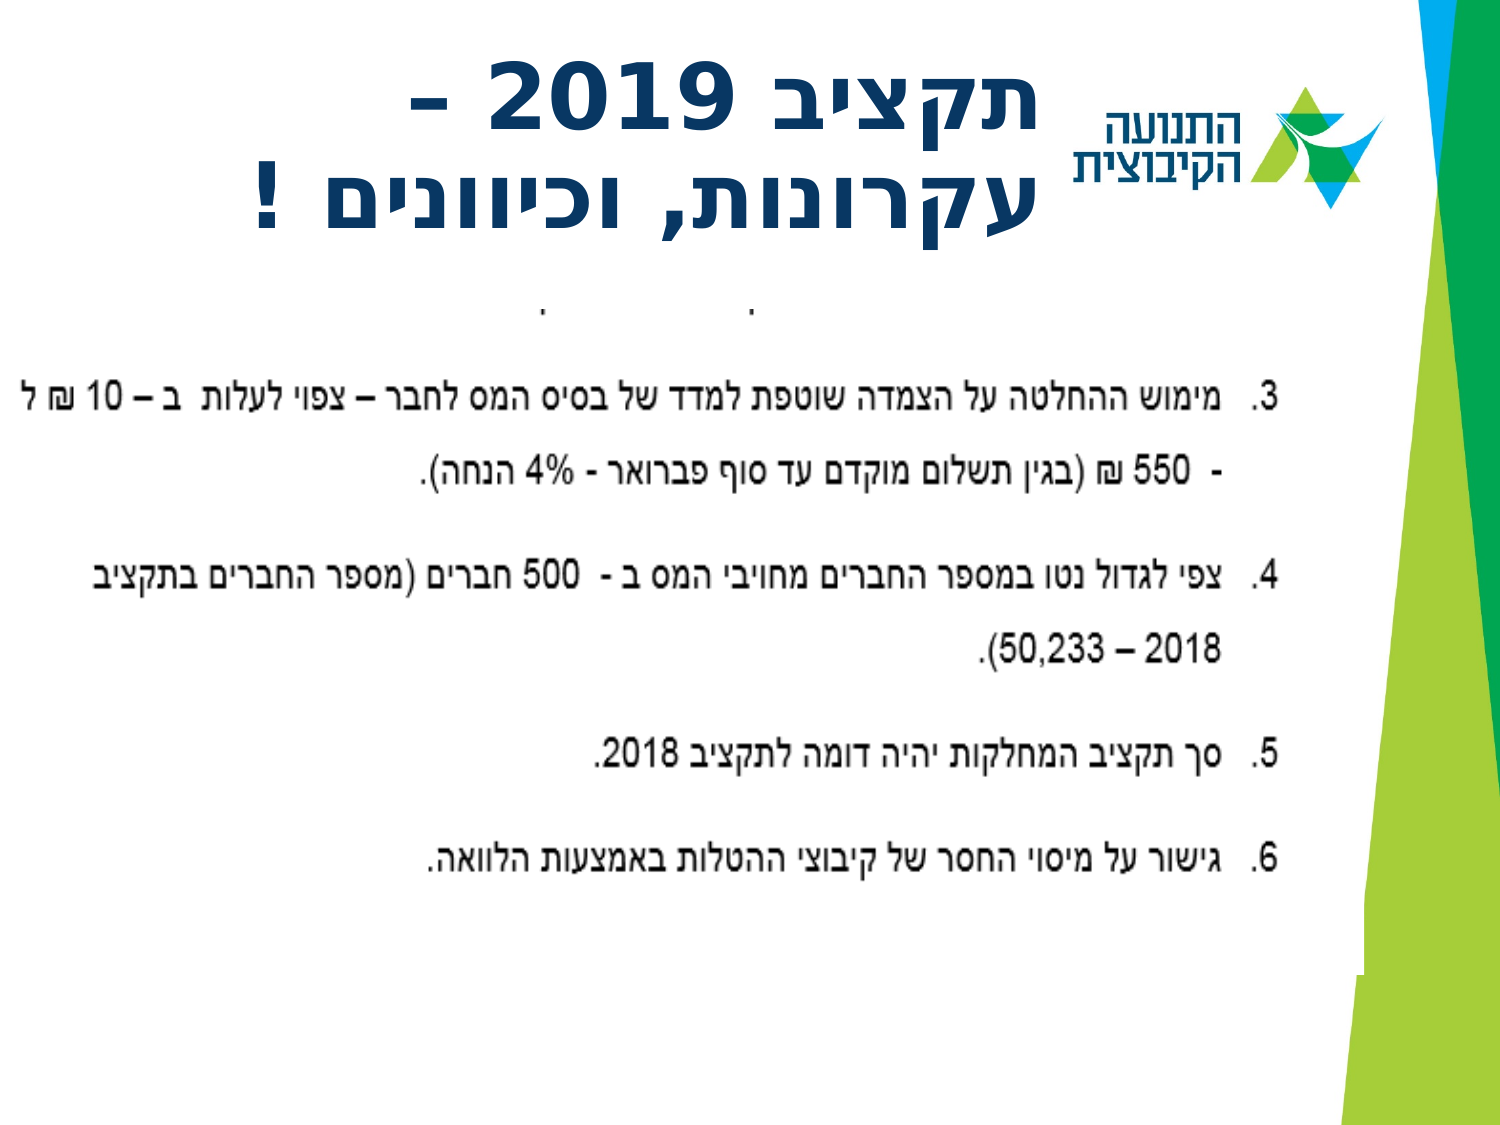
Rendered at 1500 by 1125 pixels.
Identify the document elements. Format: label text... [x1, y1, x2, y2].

picture [0, 0, 1500, 1125]
title תקציב 2019 – עקרונות, וכיוונים ! [77, 41, 1060, 259]
